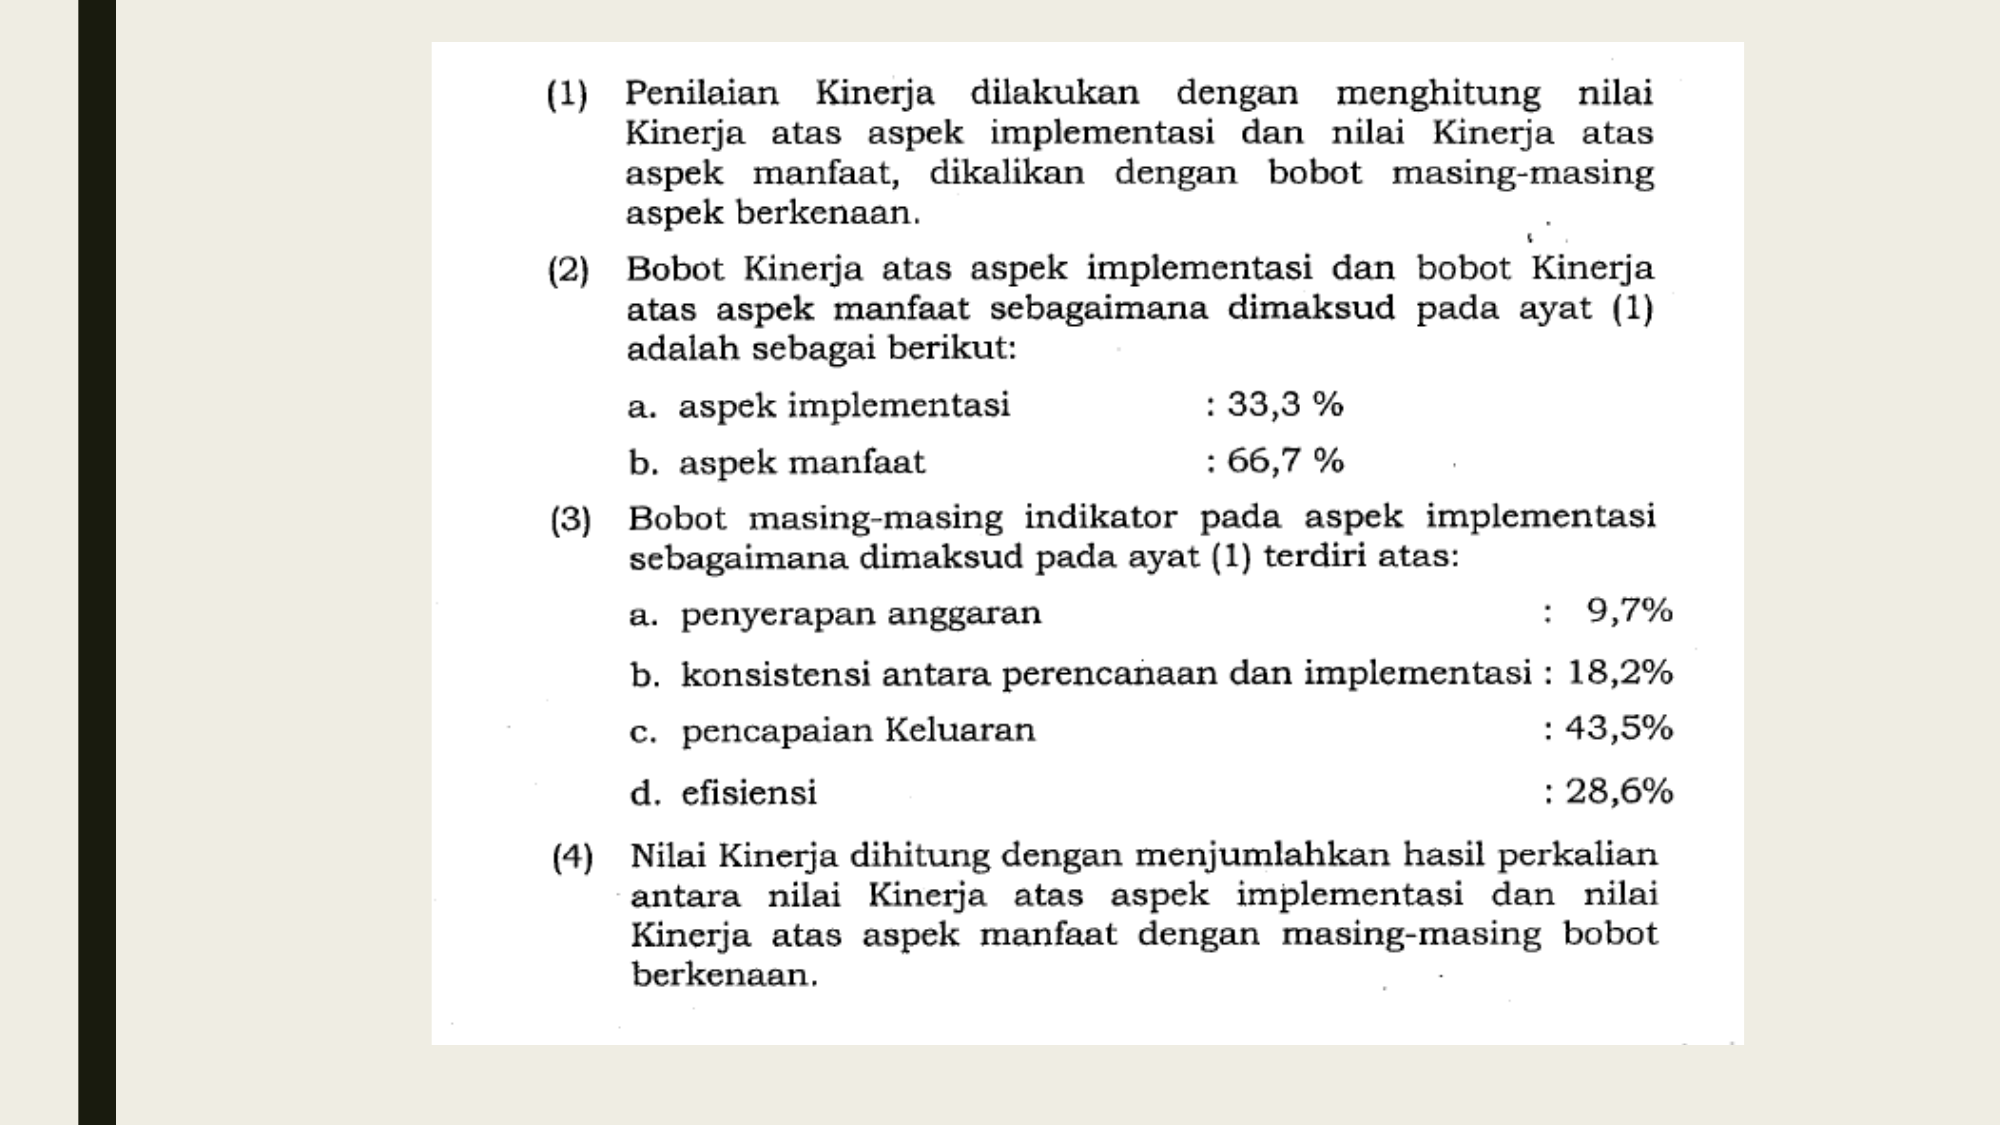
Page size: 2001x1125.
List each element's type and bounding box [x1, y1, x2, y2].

picture [431, 42, 1745, 1045]
